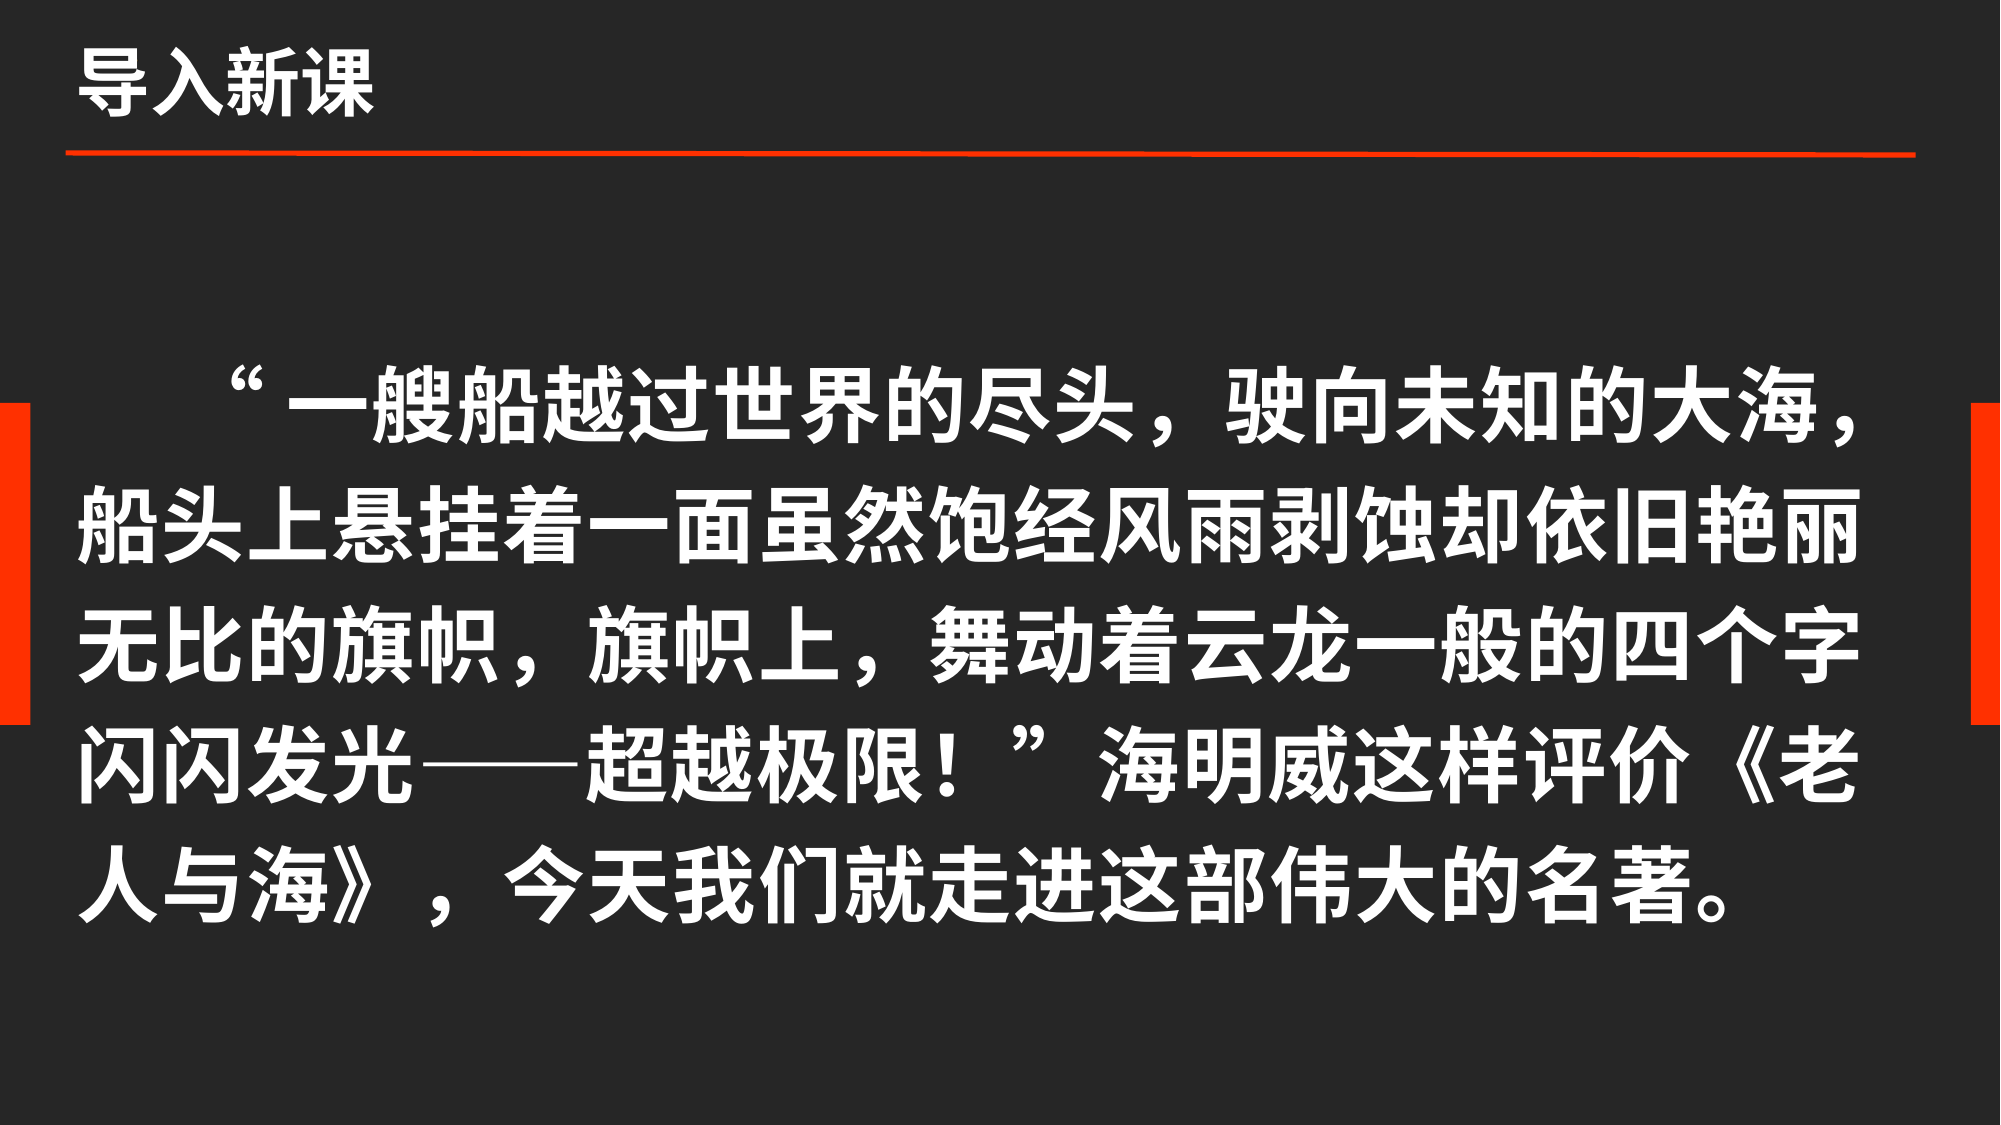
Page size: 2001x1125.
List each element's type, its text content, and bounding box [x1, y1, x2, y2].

text_box 导入新课 [75, 24, 1925, 125]
text_box “一艘船越过世界的尽头，驶向未知的大海，船头上悬挂着一面虽然饱经风雨剥蚀却依旧艳丽无比的旗帜，旗帜上，舞动着云龙一般的四个字闪闪发光——超越极限！”海明威这样评价《老人与海》，今天我们就走进这部伟大的名著。 [65, 172, 1916, 1094]
text_box [0, 402, 32, 726]
text_box [1970, 402, 2000, 726]
